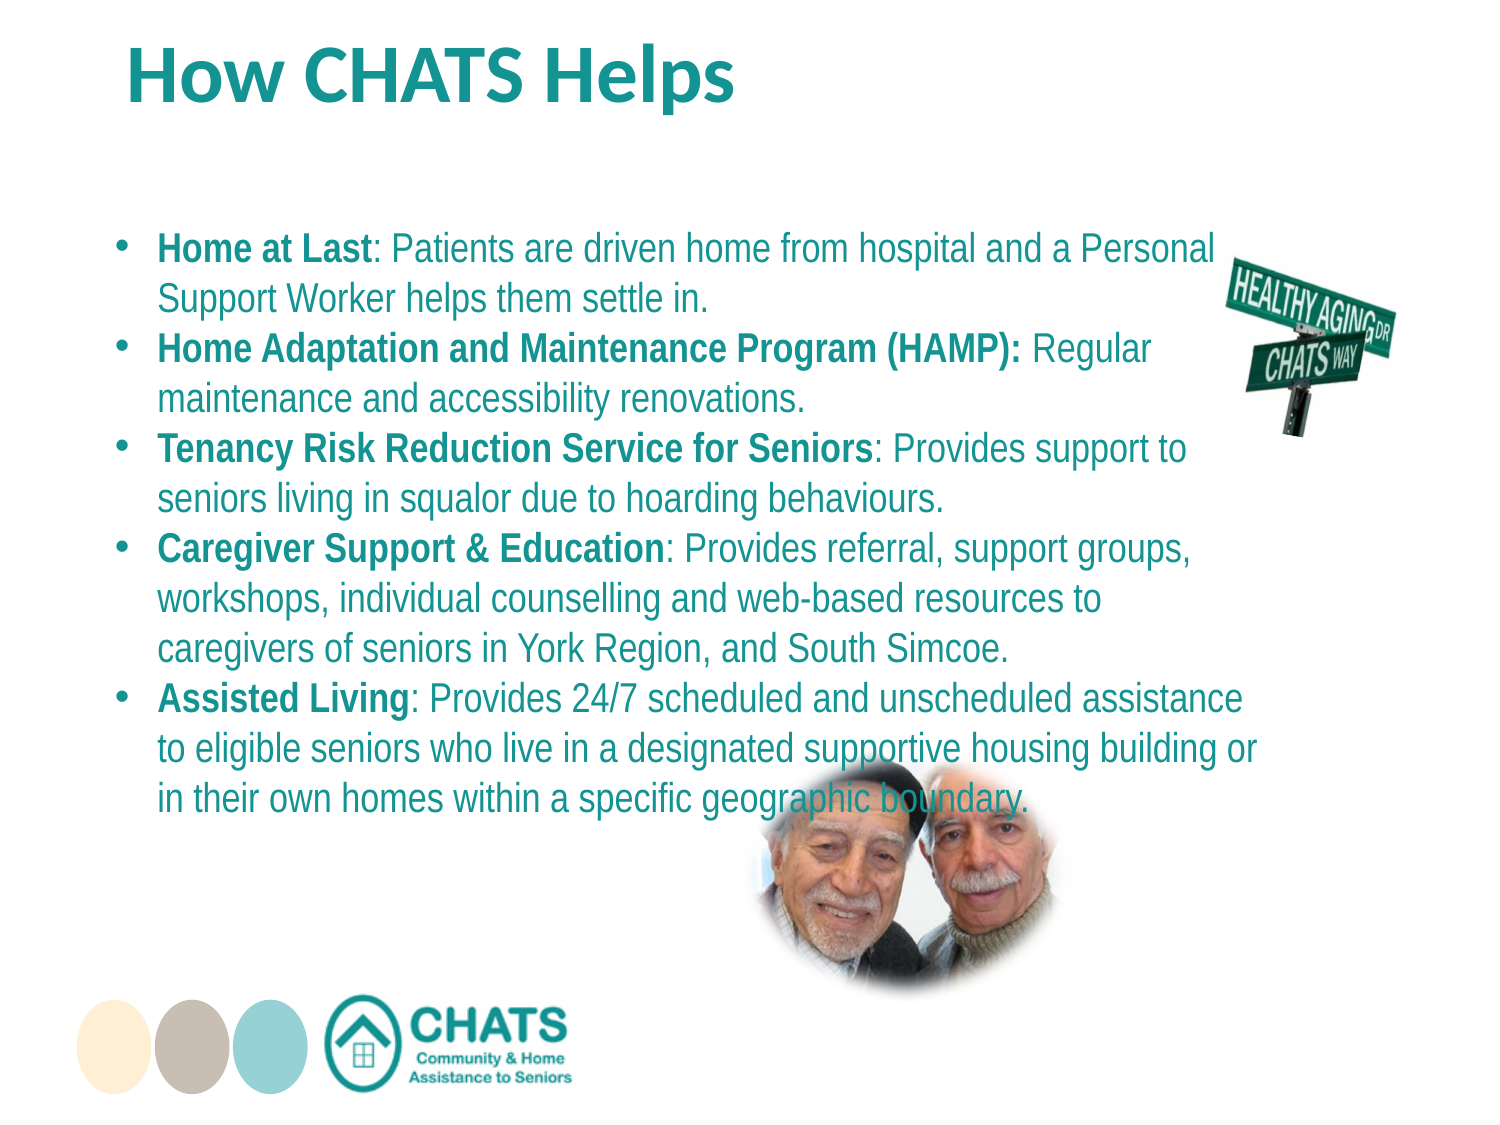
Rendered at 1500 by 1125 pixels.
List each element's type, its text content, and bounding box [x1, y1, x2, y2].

picture [1207, 252, 1477, 462]
text_box How CHATS Helps [112, 65, 1012, 127]
picture [281, 955, 627, 1125]
text_box Home at Last: Patients are driven home from hospital and a Personal Support Worker helps them settle in. Home Adaptation and Maintenance Program (HAMP): Regular maintenance and accessibility renovations. Tenancy Risk Reduction Service for Seniors: Provides support to seniors living in squalor due to hoarding behaviours. Caregiver Support & Education: Provides referral, support groups, workshops, individual counselling and web-based resources to caregivers of seniors in York Region, and South Simcoe. Assisted Living: Provides 24/7 scheduled and unscheduled assistance to eligible seniors who live in a designated supportive housing building or in their own homes within a specific geographic boundary. [100, 213, 1276, 929]
picture [737, 739, 1076, 1005]
